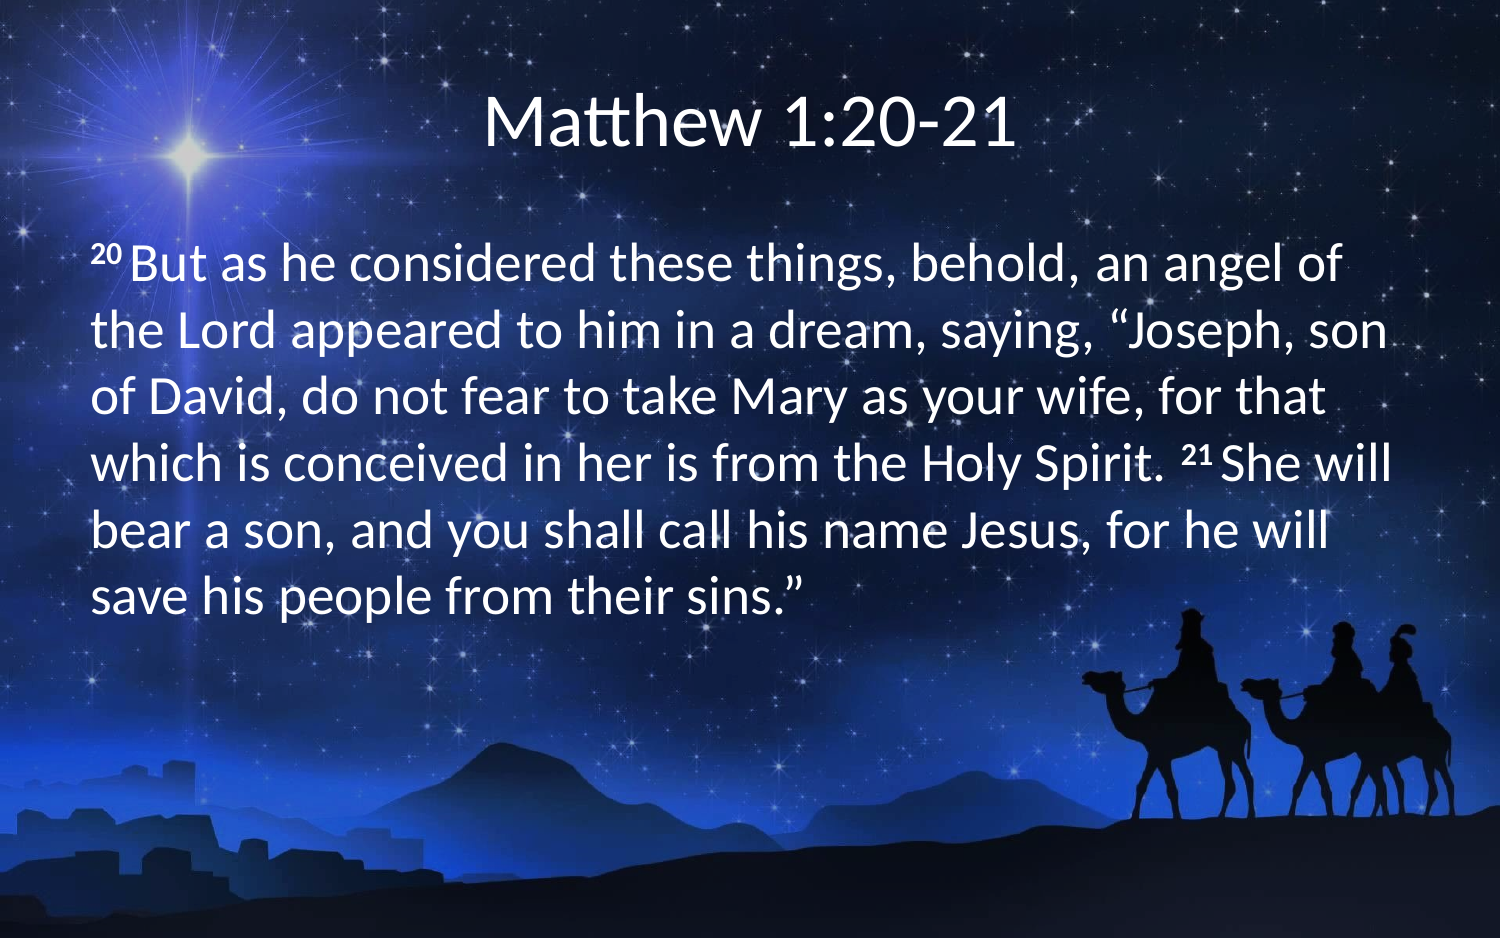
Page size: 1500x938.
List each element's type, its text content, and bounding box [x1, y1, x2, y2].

title Matthew 1:20-21 [75, 37, 1425, 194]
picture [0, 0, 1500, 938]
list 20 But as he considered these things, behold, an angel of the Lord appeared to him in a dream, saying, “Joseph, son of David, do not fear to take Mary as your wife, for that which is conceived in her is from the Holy Spirit. 21 She will bear a son, and you shall call his name Jesus, for he will save his people from their sins.” [75, 218, 1425, 838]
